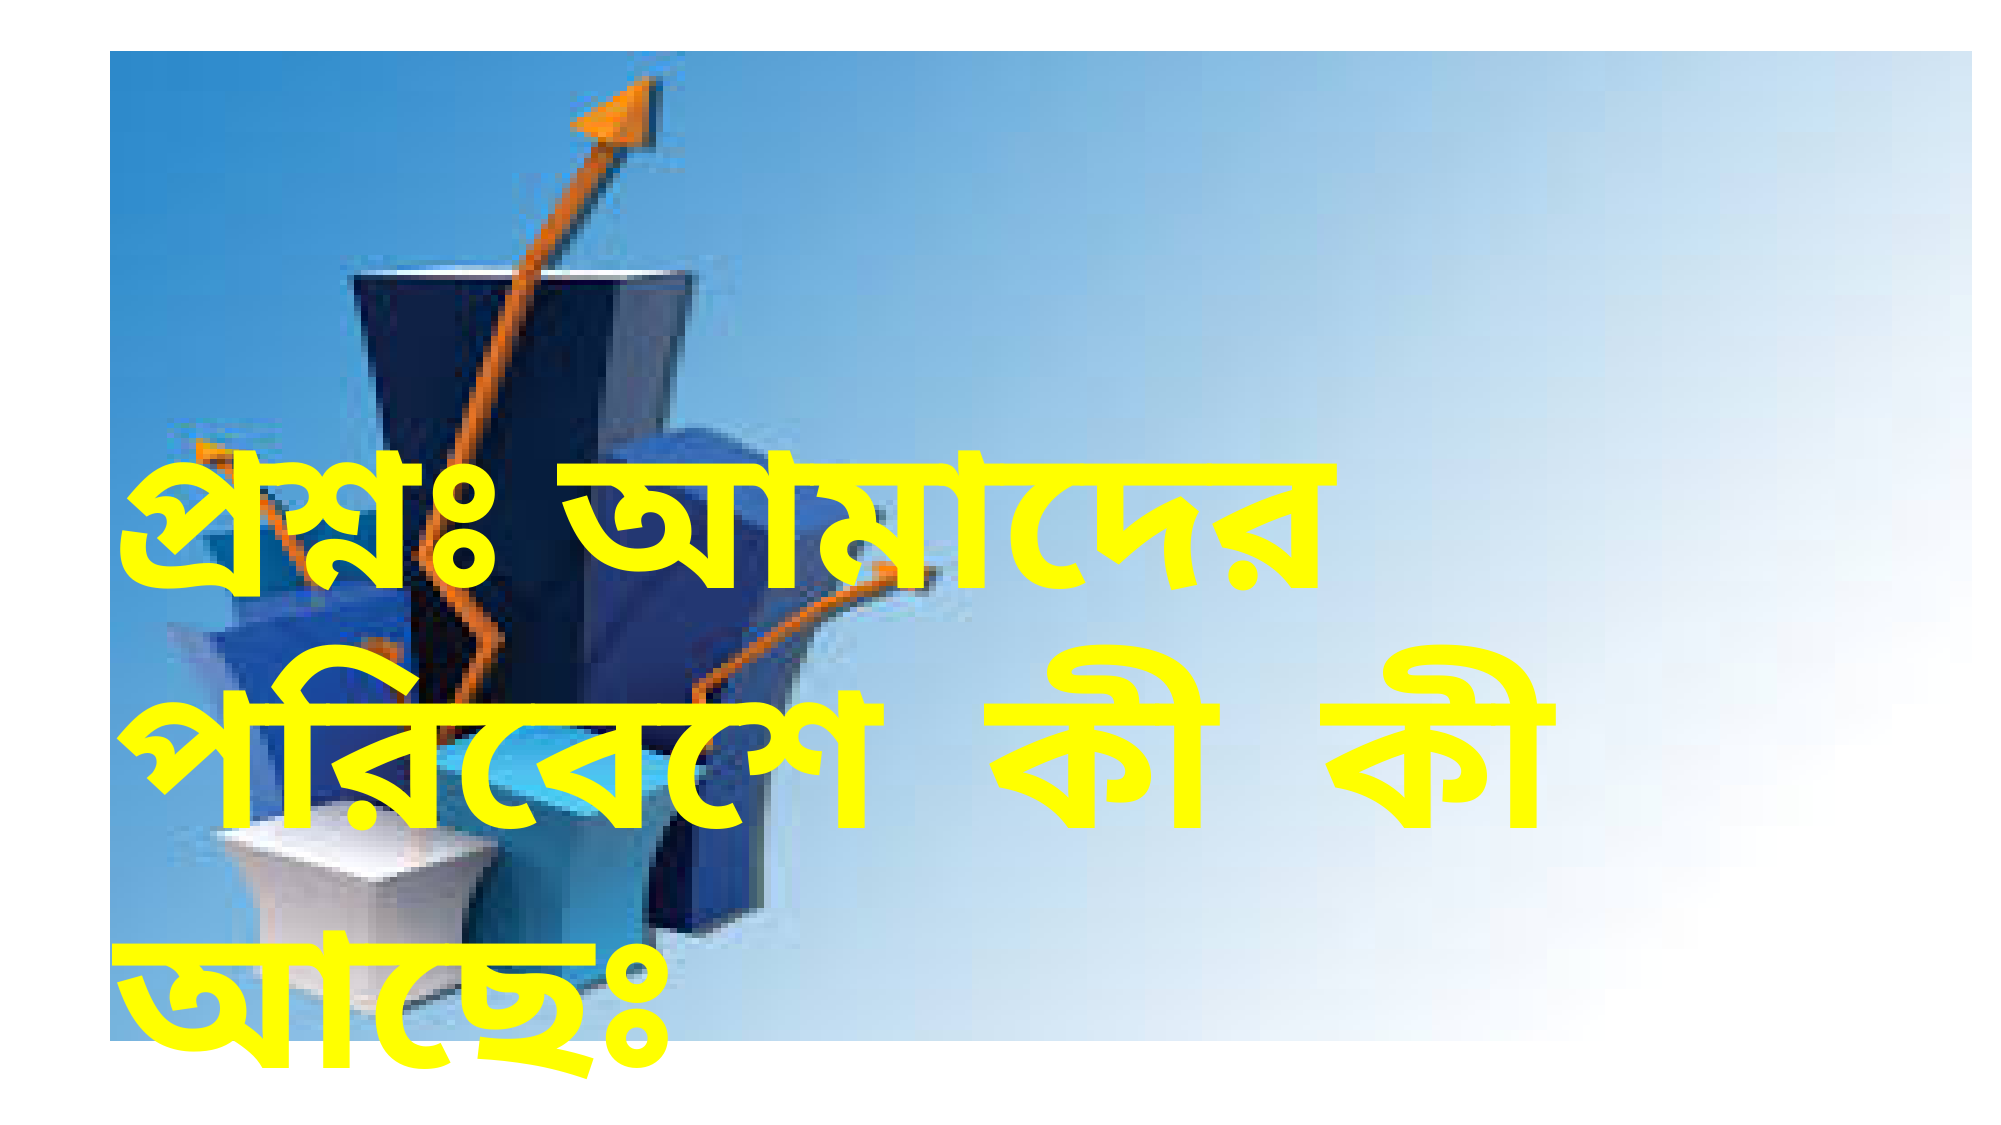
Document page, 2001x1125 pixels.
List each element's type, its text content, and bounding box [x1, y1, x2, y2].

text_box প্রশ্নঃ আমাদের পরিবেশে কী কী আছেঃ [99, 380, 1900, 1116]
picture [110, 51, 1972, 1041]
